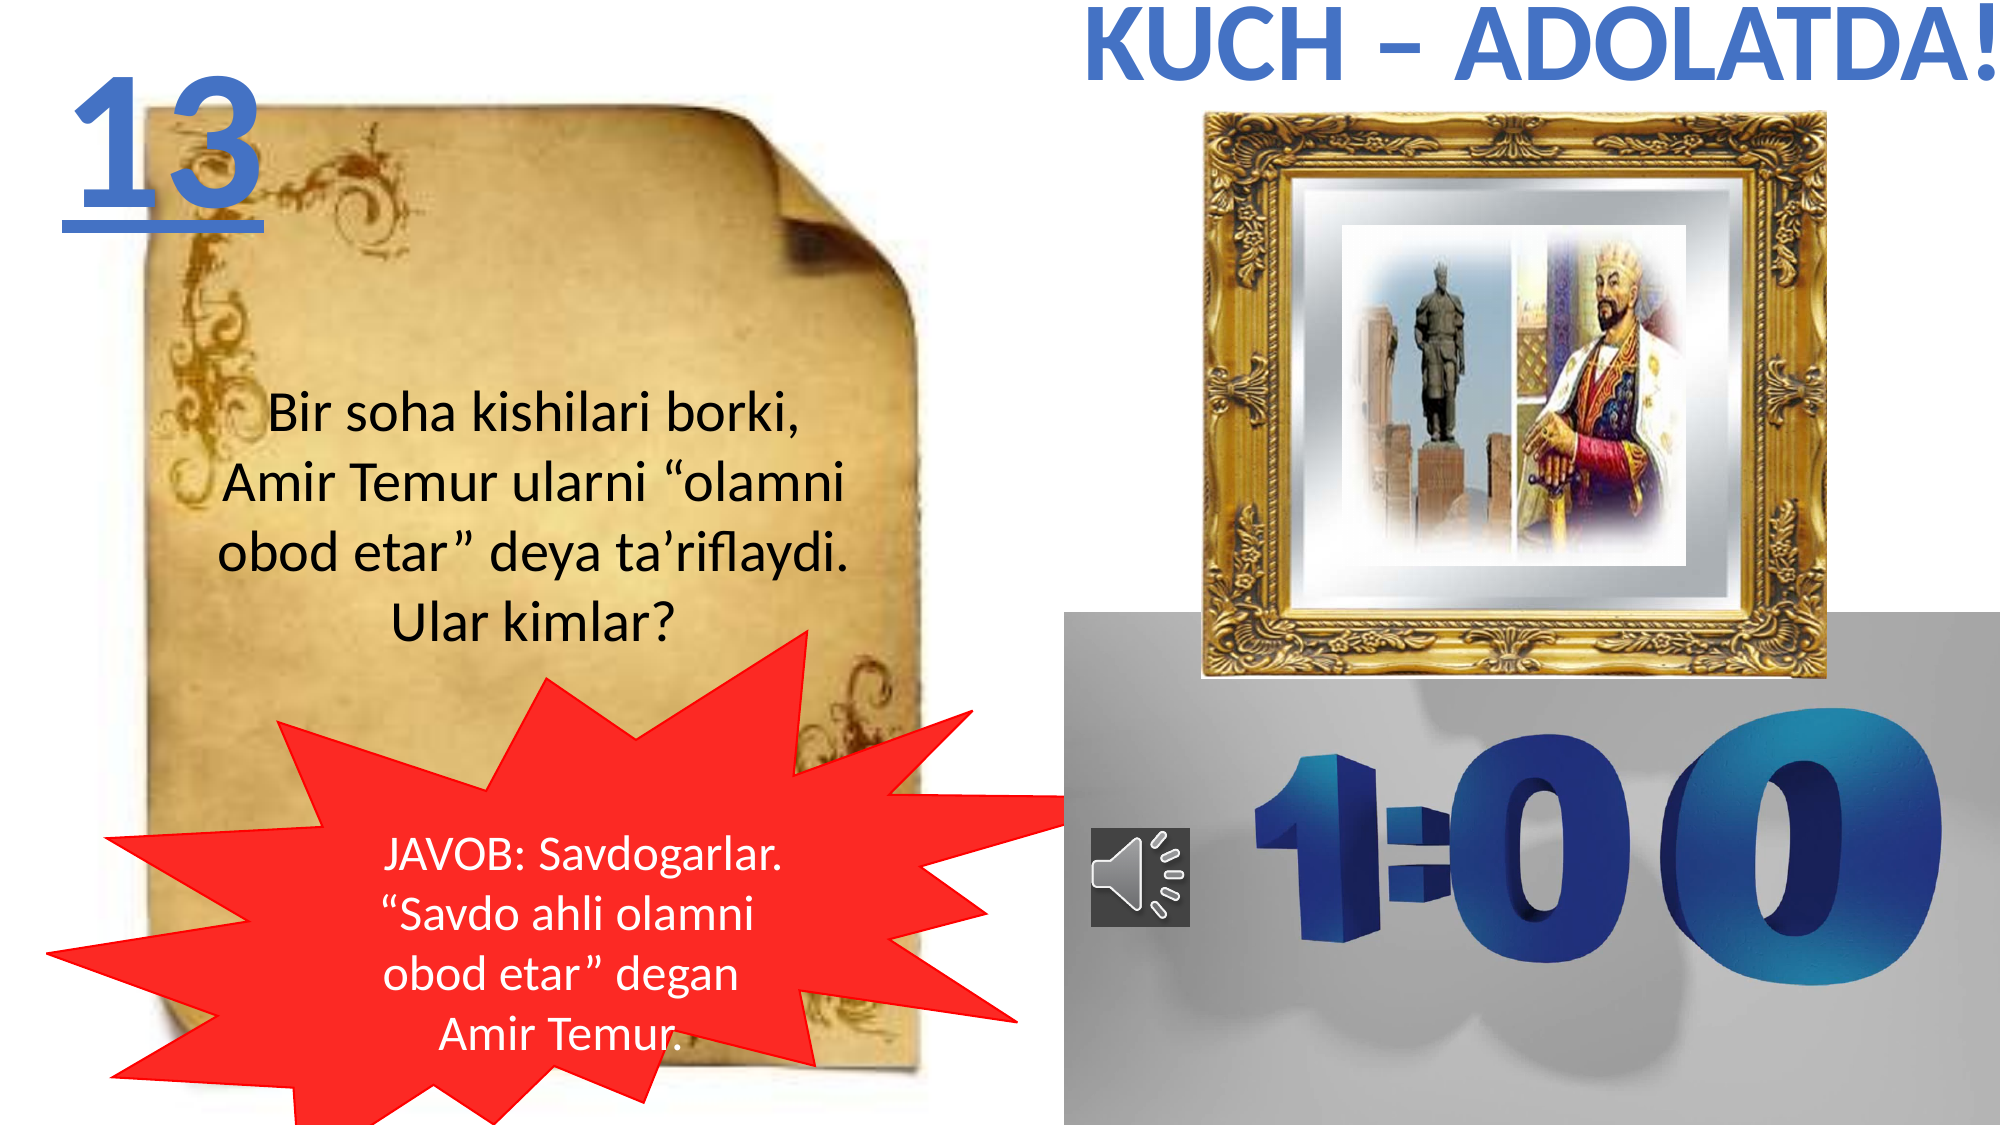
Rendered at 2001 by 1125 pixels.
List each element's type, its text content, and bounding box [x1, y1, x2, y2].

text_box KUCH – ADOLATDA! [1068, 0, 2000, 111]
picture [1201, 110, 1827, 679]
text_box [1063, 611, 2000, 1125]
picture [0, 0, 1068, 1125]
picture [1090, 827, 1191, 928]
